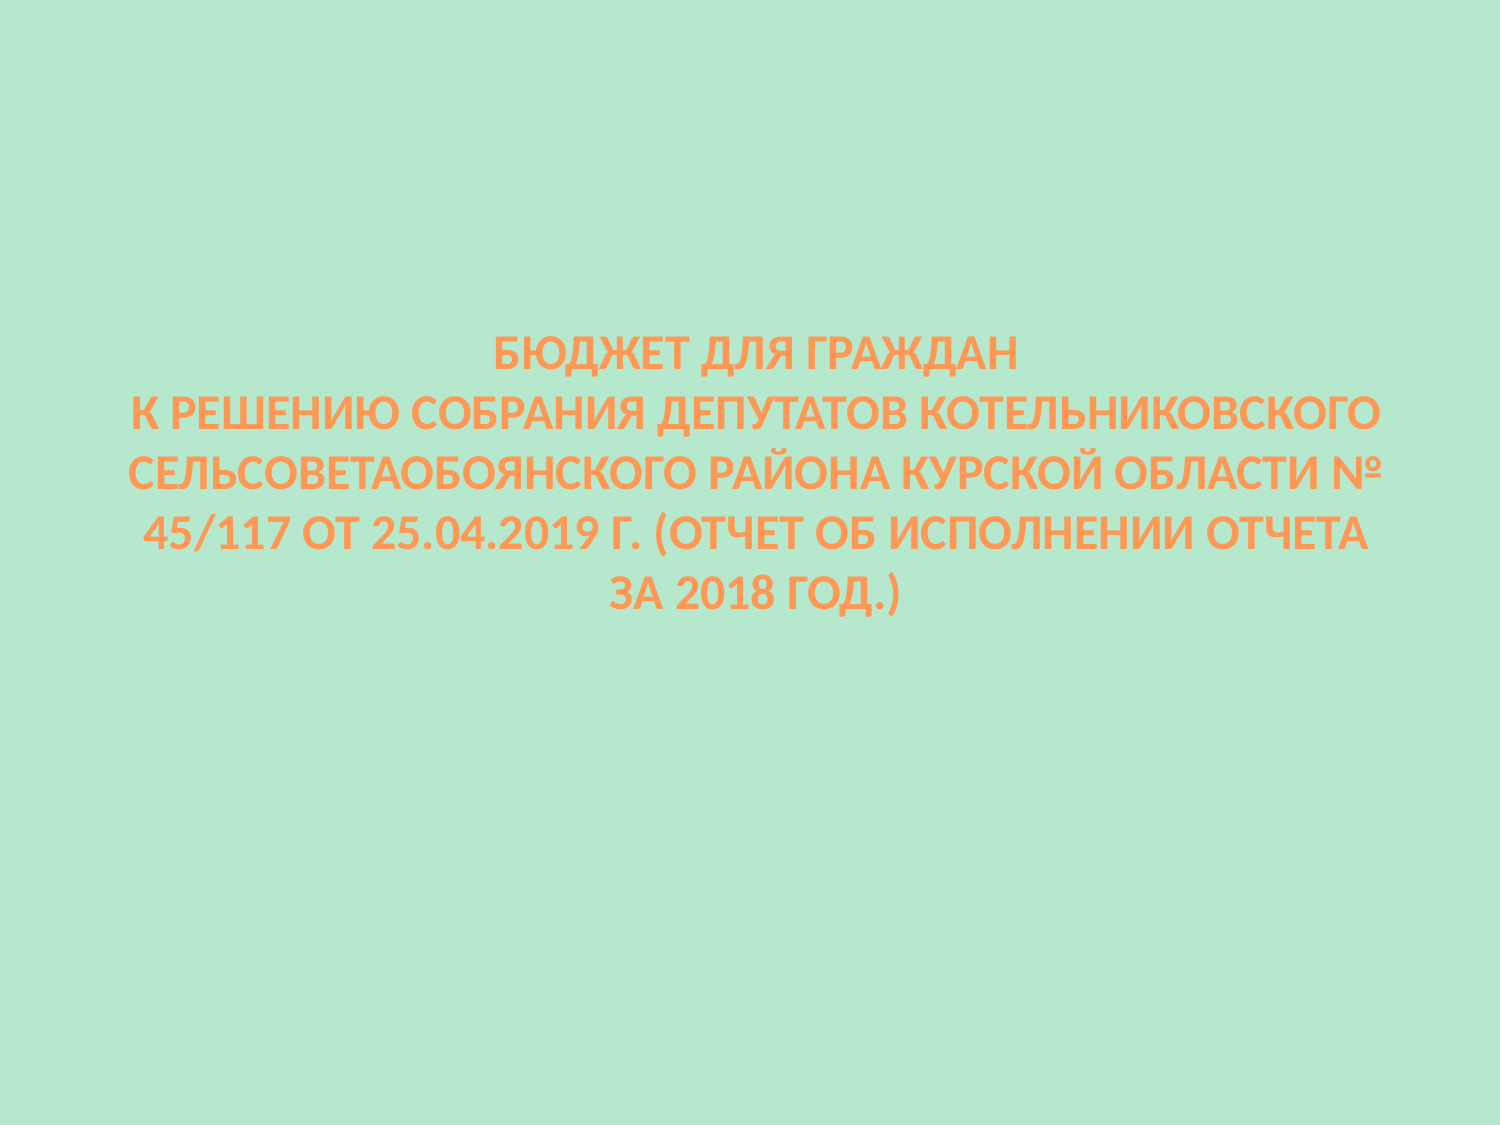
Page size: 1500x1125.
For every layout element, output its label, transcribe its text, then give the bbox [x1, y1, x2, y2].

text_box БЮДЖЕТ ДЛЯ ГРАЖДАН К РЕШЕНИЮ СОБРАНИЯ ДЕПУТАТОВ КОТЕЛЬНИКОВСКОГО СЕЛЬСОВЕТАОБОЯНСКОГО РАЙОНА КУРСКОЙ ОБЛАСТИ № 45/117 ОТ 25.04.2019 Г. (ОТЧЕТ ОБ ИСПОЛНЕНИИ ОТЧЕТА ЗА 2018 ГОД.) [99, 312, 1413, 628]
